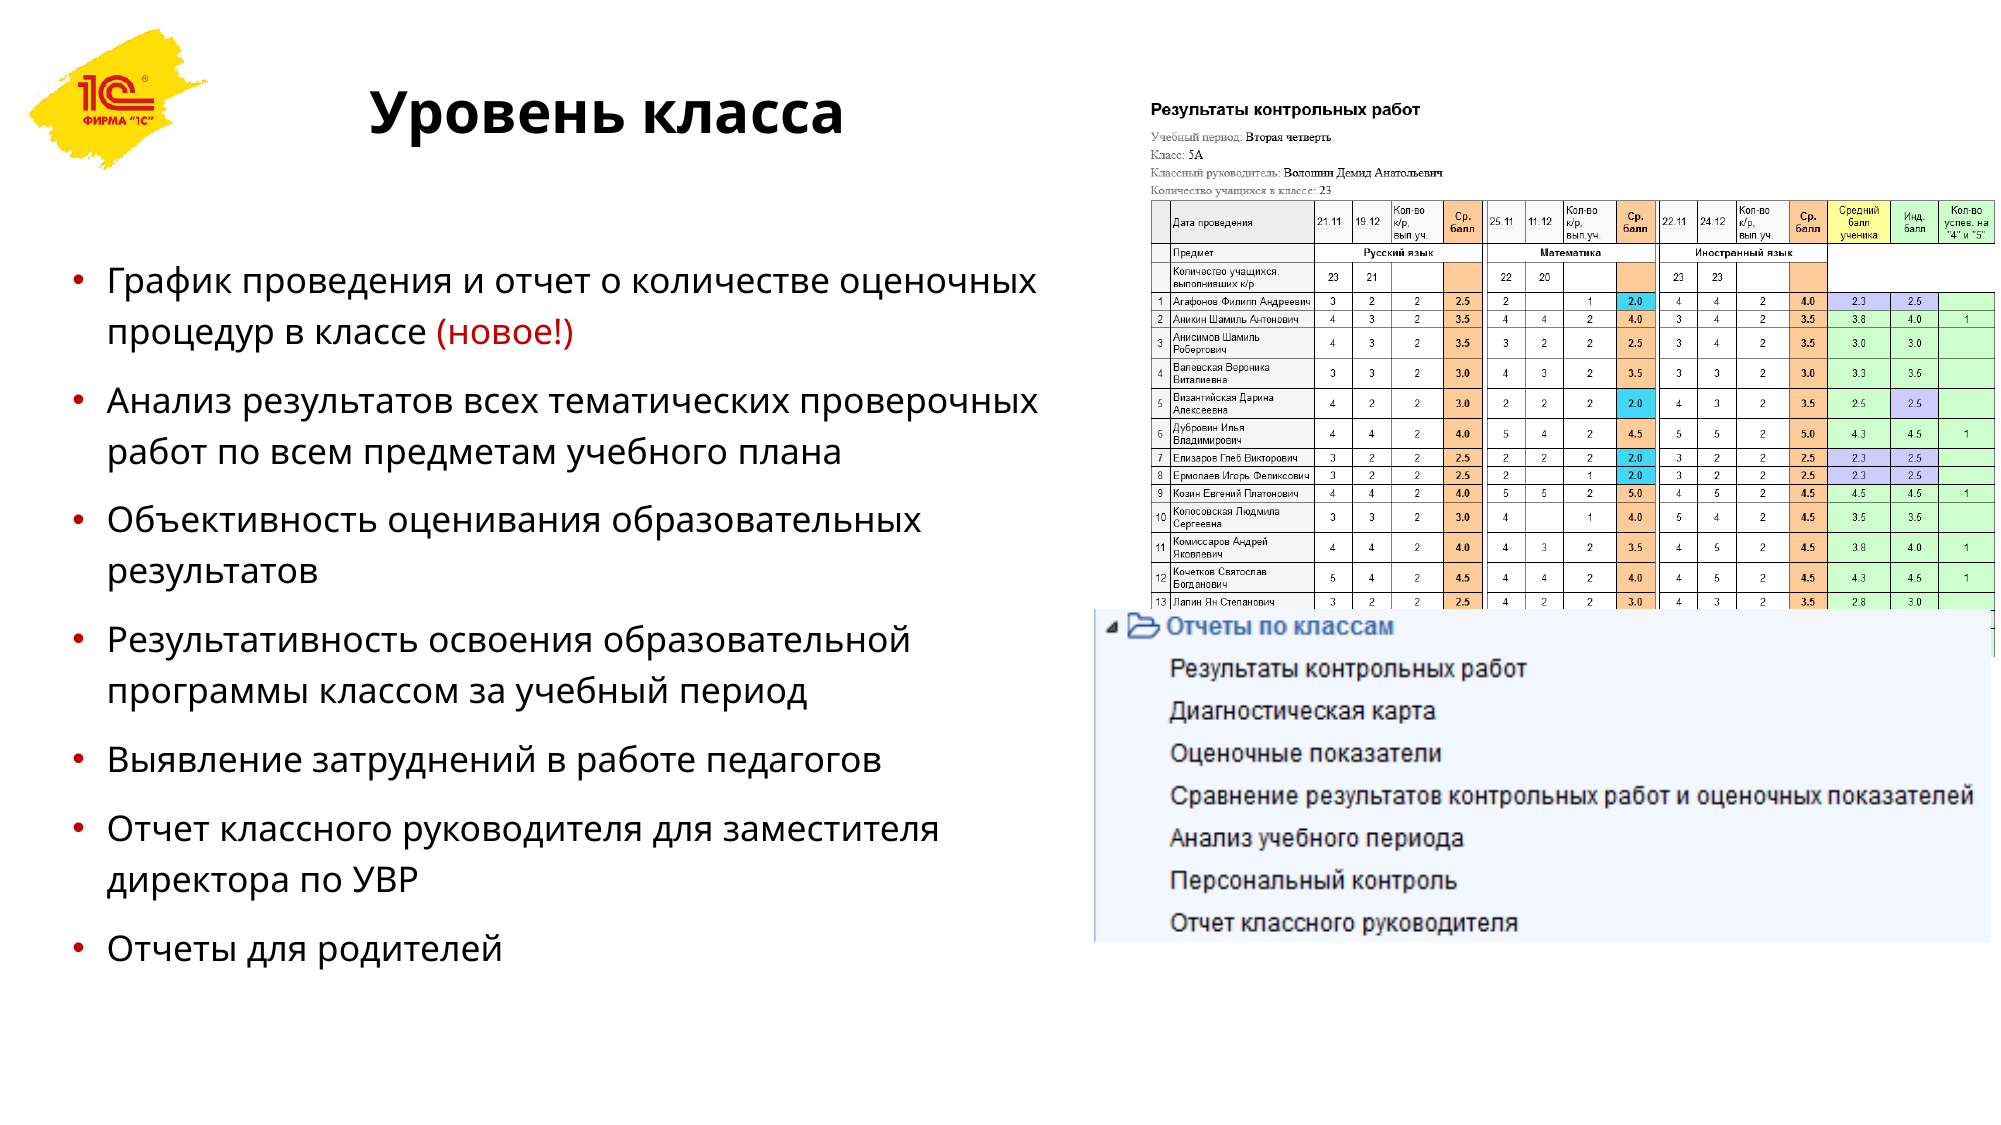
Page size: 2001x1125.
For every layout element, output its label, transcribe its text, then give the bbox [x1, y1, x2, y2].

picture [1094, 84, 1995, 942]
list График проведения и отчет о количестве оценочных процедур в классе (новое!) Анализ результатов всех тематических проверочных работ по всем предметам учебного плана Объективность оценивания образовательных результатов Результативность освоения образовательной программы классом за учебный период Выявление затруднений в работе педагогов Отчет классного руководителя для заместителя директора по УВР Отчеты для родителей [57, 241, 1095, 985]
picture [23, 24, 212, 173]
title Уровень класса [354, 74, 1867, 156]
